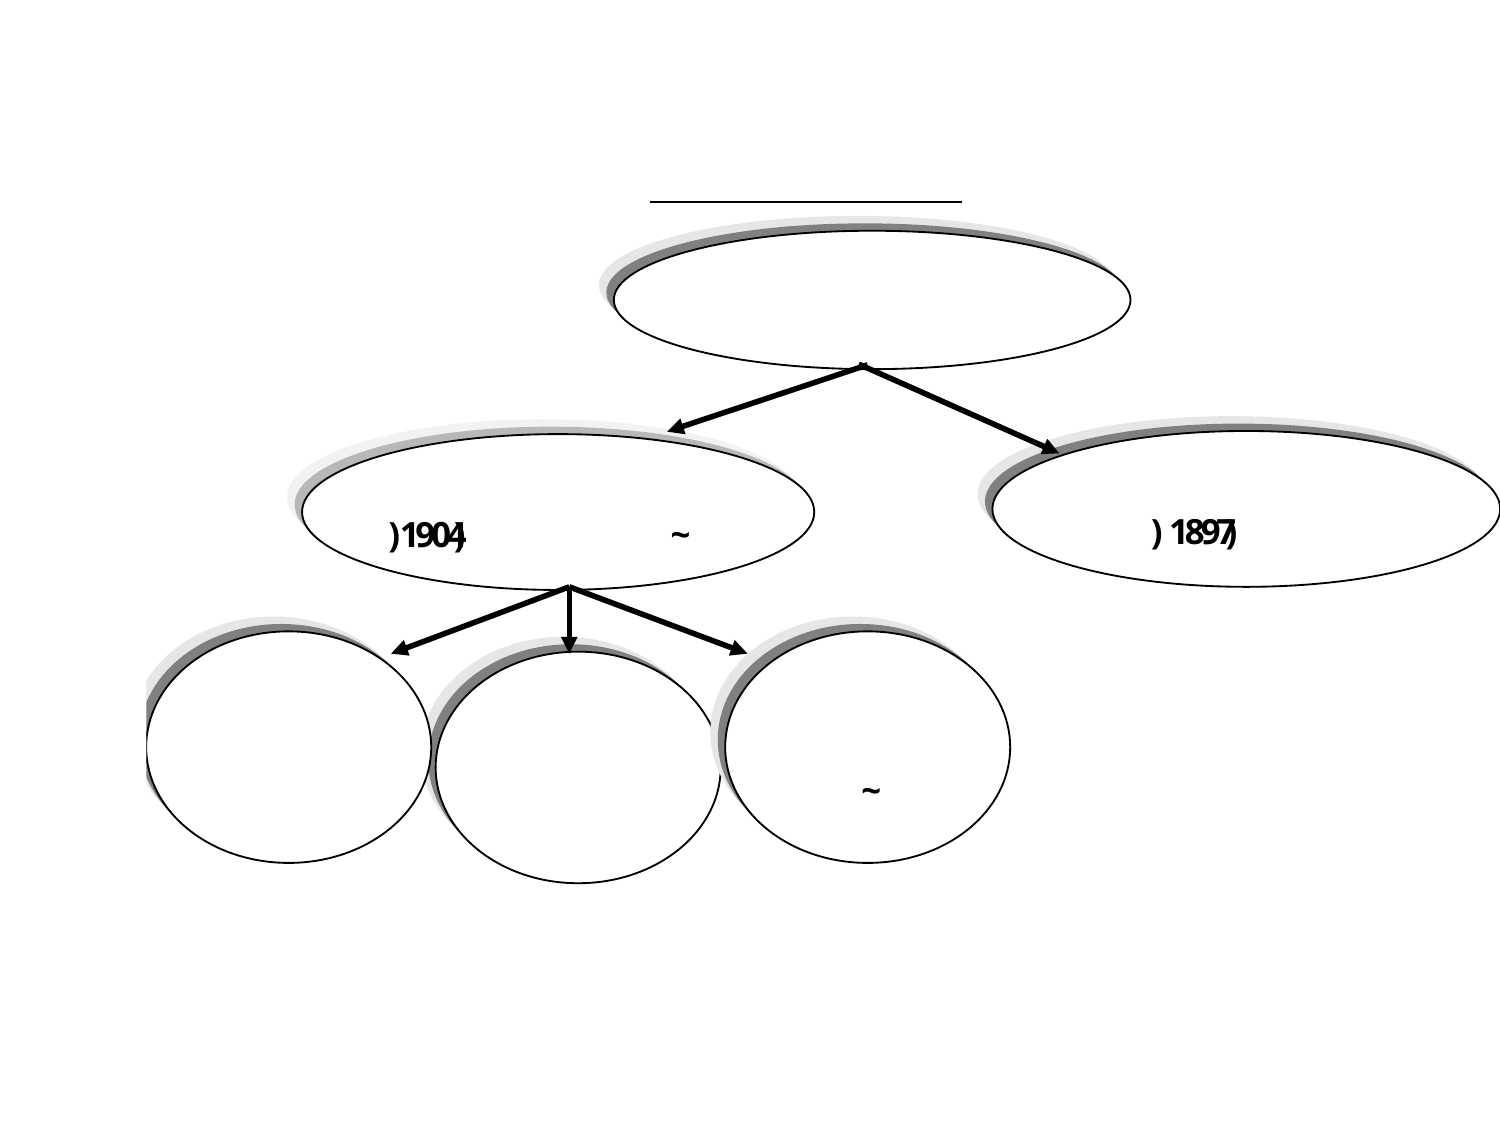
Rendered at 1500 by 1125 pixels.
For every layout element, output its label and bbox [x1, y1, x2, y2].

picture [146, 151, 1500, 885]
